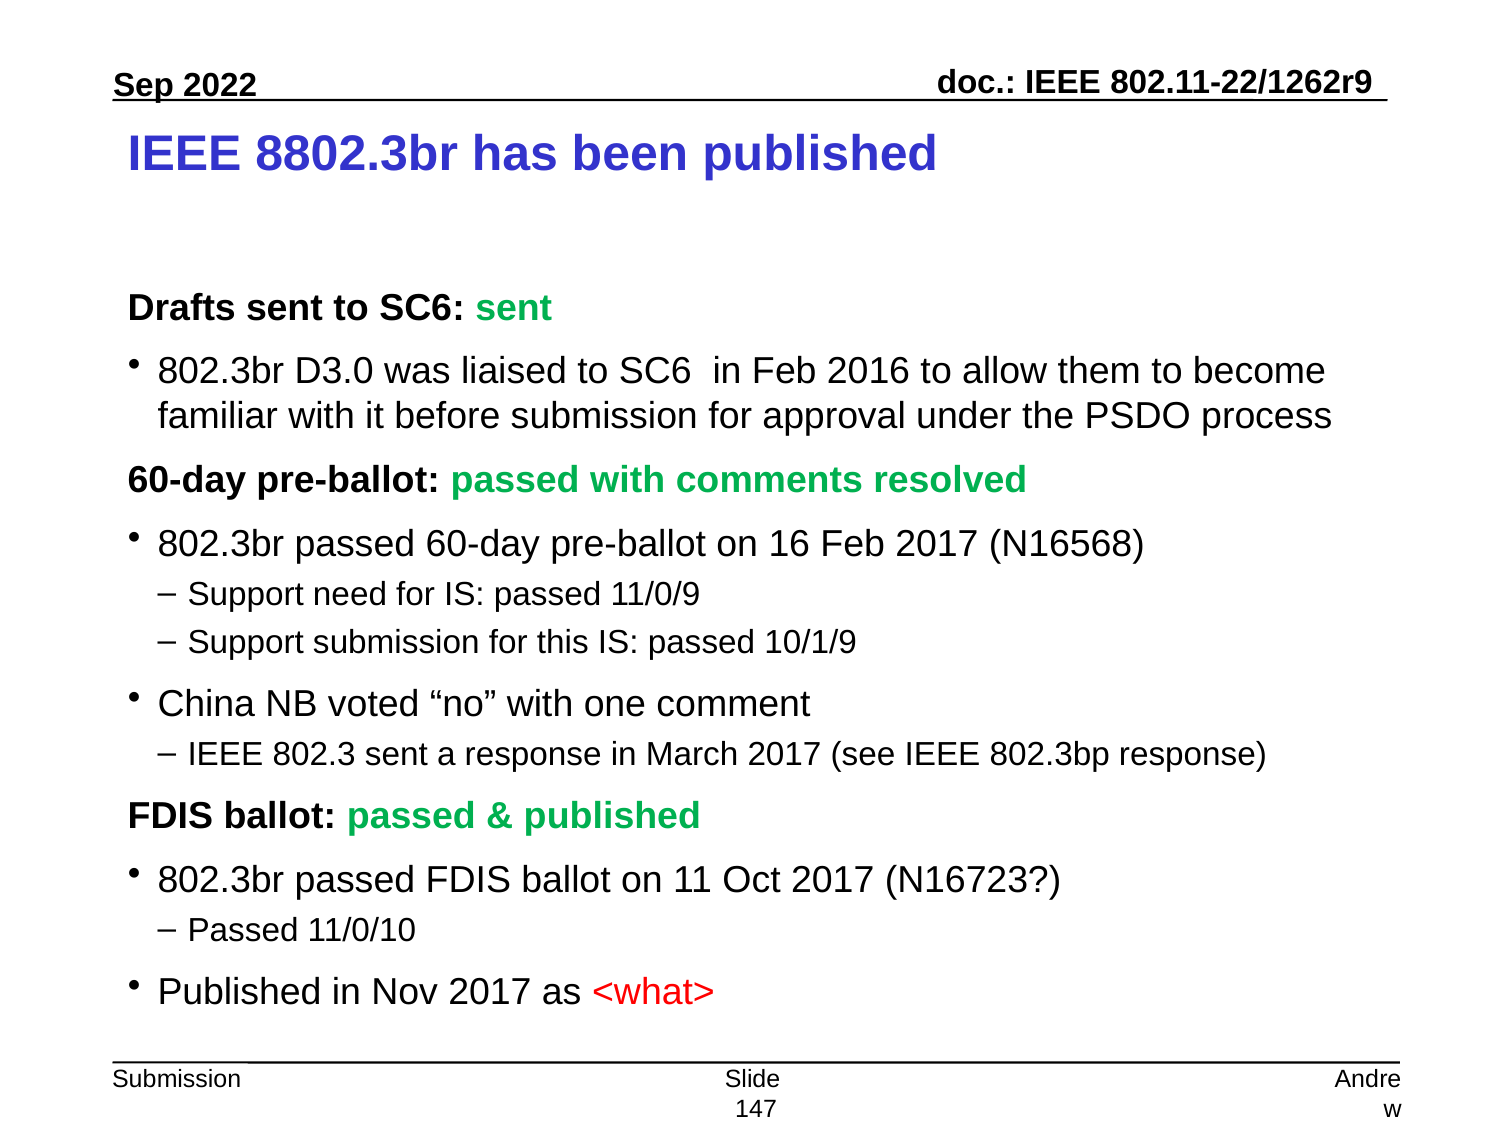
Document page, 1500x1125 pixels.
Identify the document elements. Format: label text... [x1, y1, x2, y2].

slide_number Slide 147 [709, 1061, 803, 1093]
footer Andrew Myles, Cisco [1320, 1061, 1402, 1093]
title IEEE 8802.3br has been published [112, 112, 1388, 275]
list Drafts sent to SC6: sent 802.3br D3.0 was liaised to SC6 in Feb 2016 to allow them to become familiar with it before submission for approval under the PSDO process 60-day pre-ballot: passed with comments resolved 802.3br passed 60-day pre-ballot on 16 Feb 2017 (N16568) Support need for IS: passed 11/0/9 Support submission for this IS: passed 10/1/9 China NB voted “no” with one comment IEEE 802.3 sent a response in March 2017 (see IEEE 802.3bp response) FDIS ballot: passed & published 802.3br passed FDIS ballot on 11 Oct 2017 (N16723?) Passed 11/0/10 Published in Nov 2017 as <what> [112, 275, 1388, 950]
